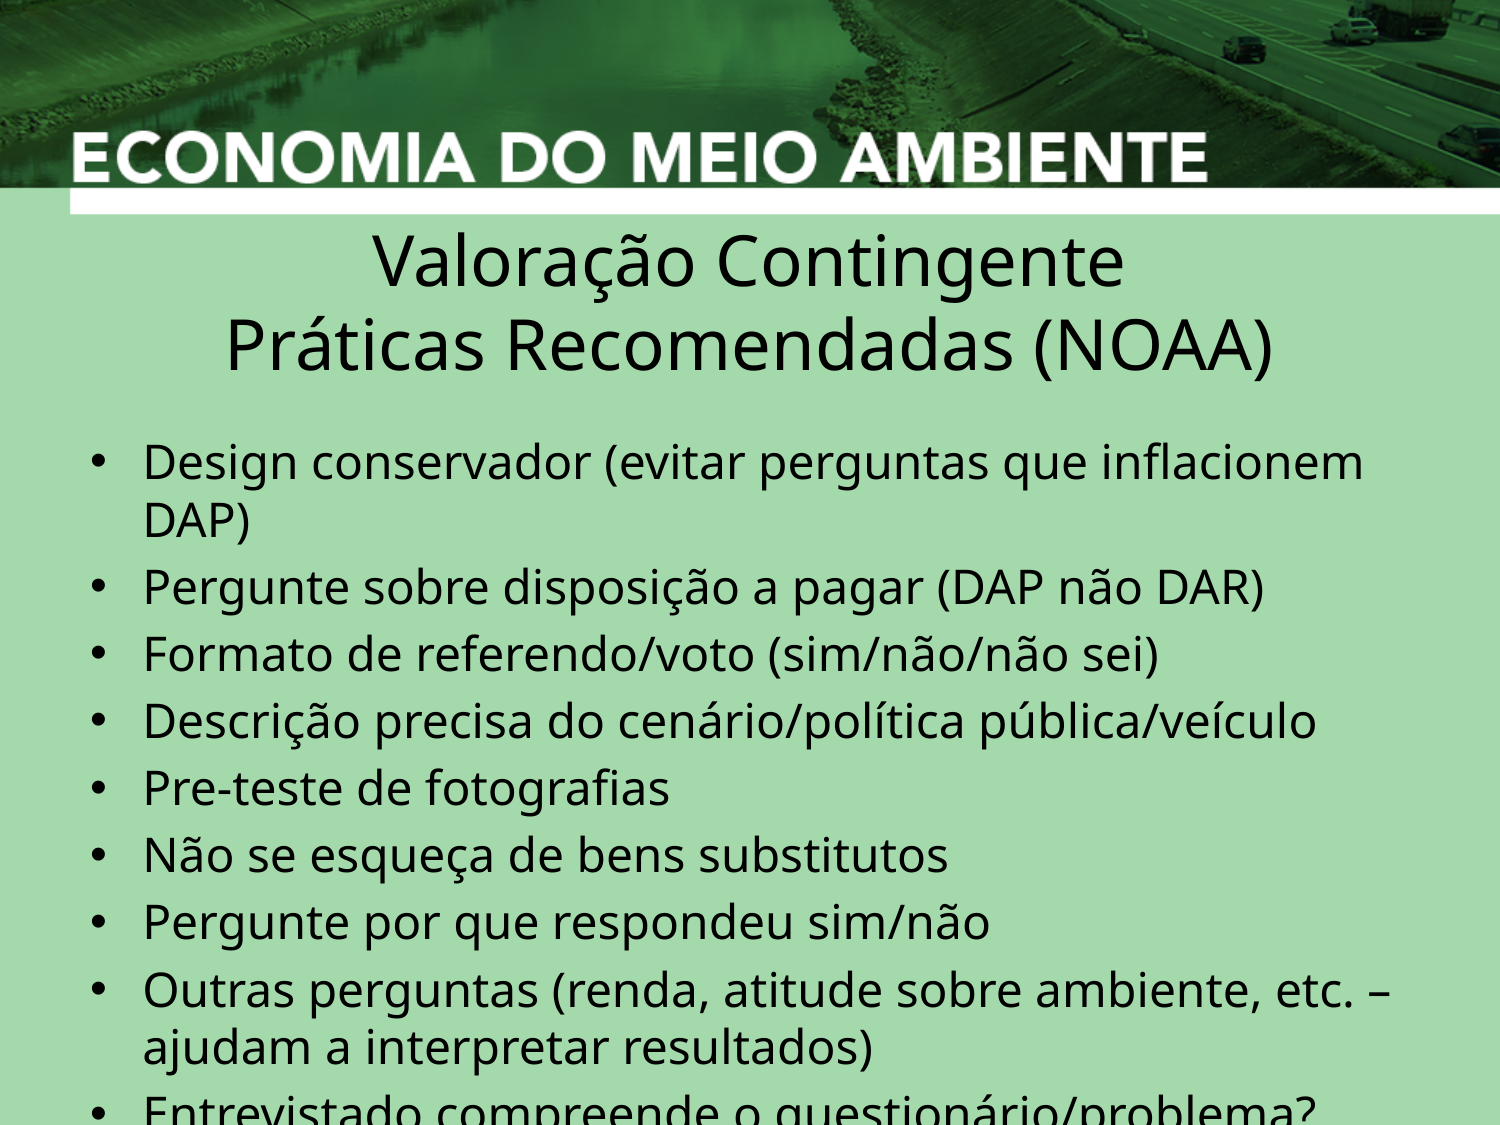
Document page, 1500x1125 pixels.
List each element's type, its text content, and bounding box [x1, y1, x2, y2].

list Design conservador (evitar perguntas que inflacionem DAP) Pergunte sobre disposição a pagar (DAP não DAR) Formato de referendo/voto (sim/não/não sei) Descrição precisa do cenário/política pública/veículo Pre-teste de fotografias Não se esqueça de bens substitutos Pergunte por que respondeu sim/não Outras perguntas (renda, atitude sobre ambiente, etc. – ajudam a interpretar resultados) Entrevistado compreende o questionário/problema? [75, 423, 1425, 1125]
picture [0, 0, 1500, 1125]
title Valoração Contingente Práticas Recomendadas (NOAA) [75, 206, 1425, 394]
